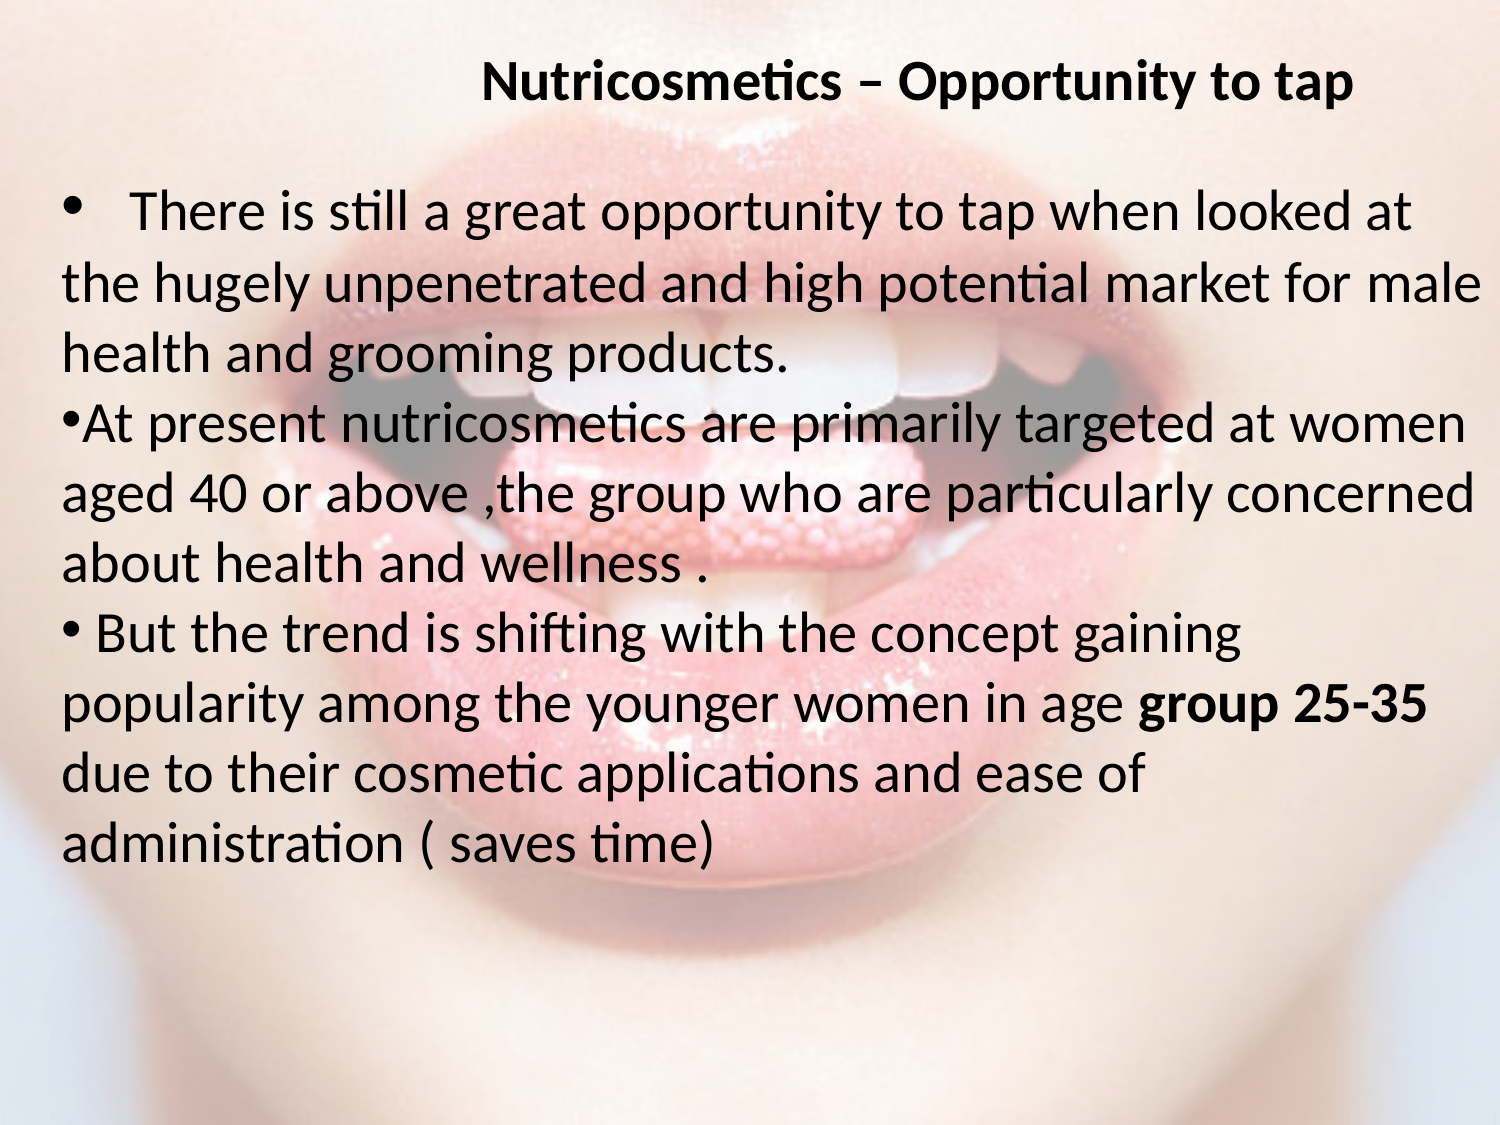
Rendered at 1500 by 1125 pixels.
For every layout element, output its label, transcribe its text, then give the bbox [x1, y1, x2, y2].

text_box There is still a great opportunity to tap when looked at the hugely unpenetrated and high potential market for male health and grooming products. At present nutricosmetics are primarily targeted at women aged 40 or above ,the group who are particularly concerned about health and wellness . But the trend is shifting with the concept gaining popularity among the younger women in age group 25-35 due to their cosmetic applications and ease of administration ( saves time) [46, 156, 1500, 952]
text_box Nutricosmetics – Opportunity to tap [466, 35, 1370, 120]
